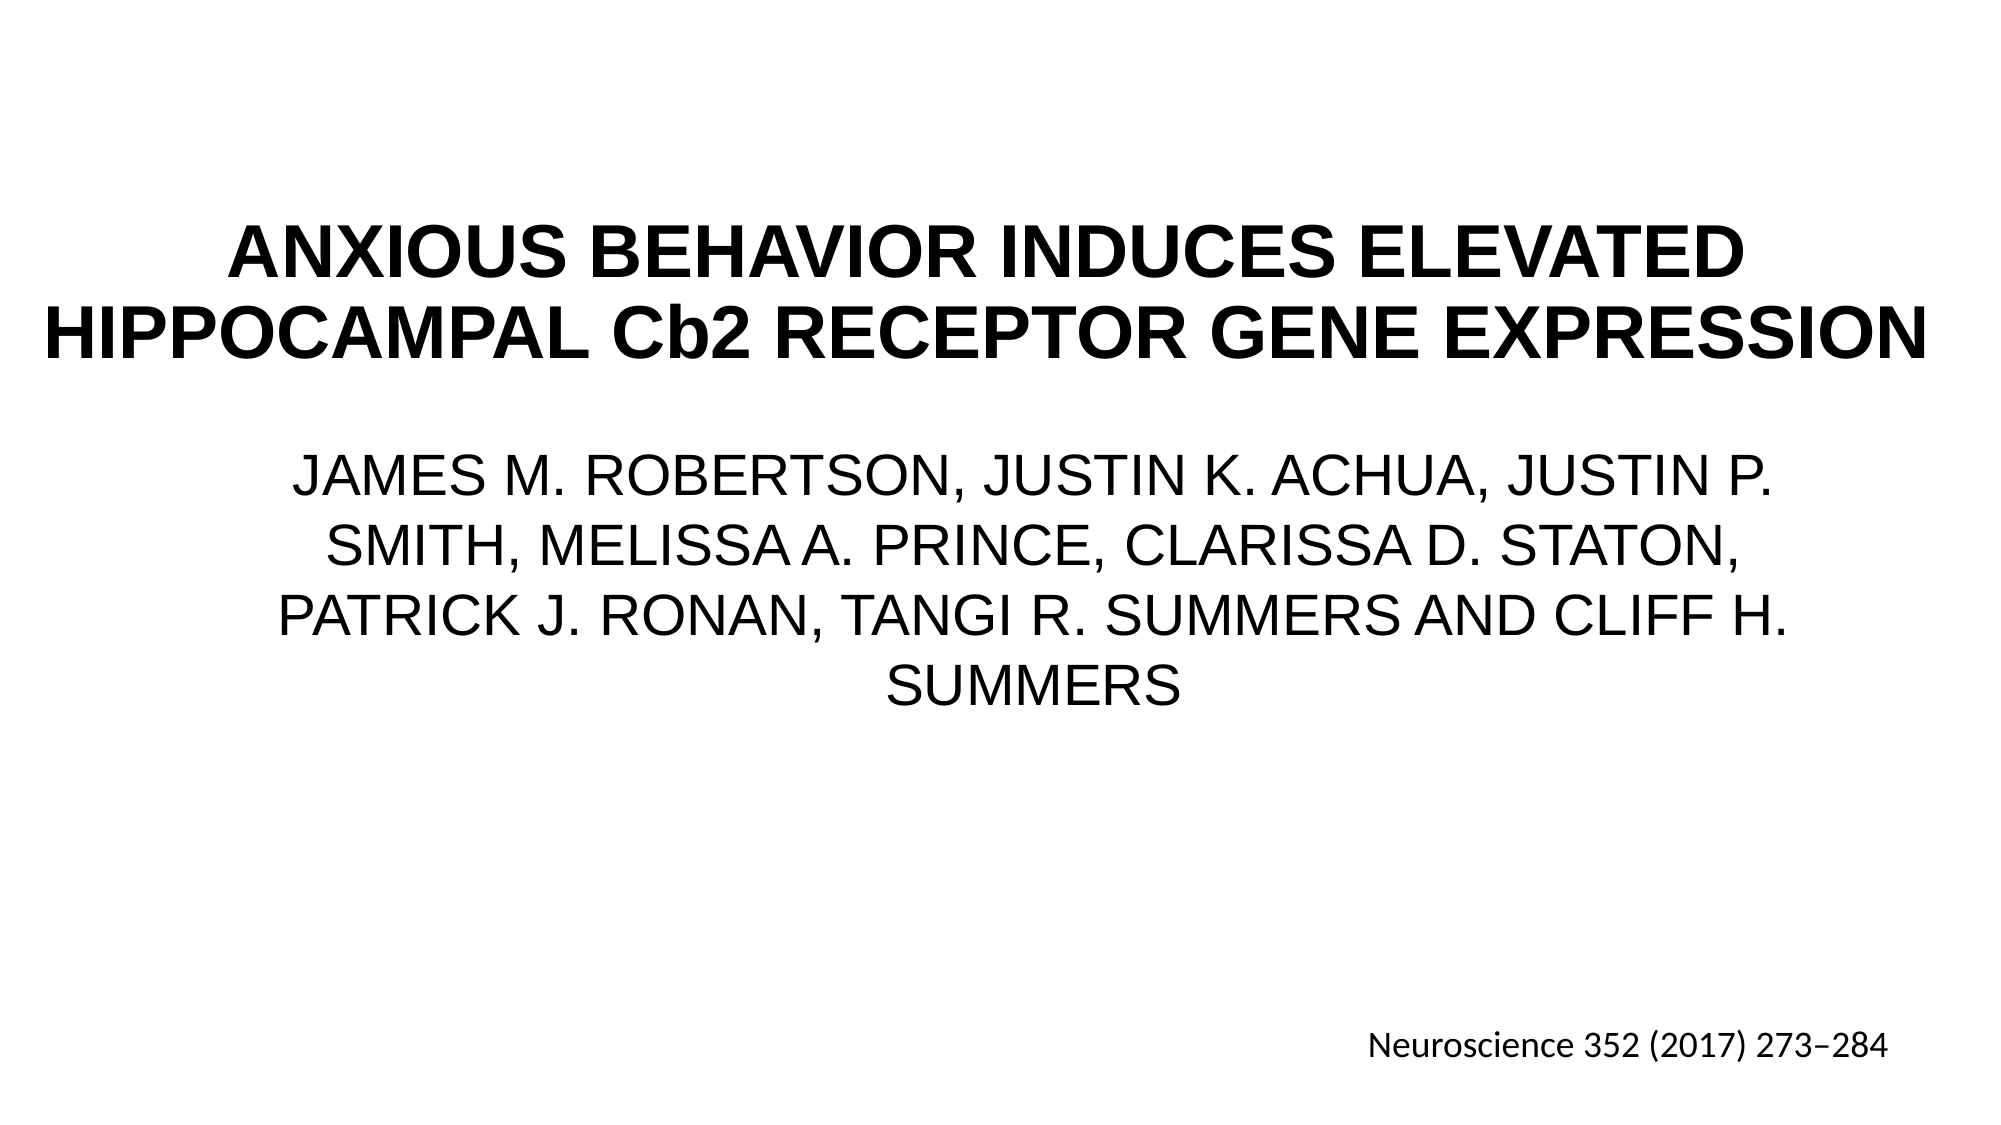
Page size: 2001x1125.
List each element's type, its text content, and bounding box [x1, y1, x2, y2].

text_box Neuroscience 352 (2017) 273–284 [1353, 1012, 1904, 1073]
title ANXIOUS BEHAVIOR INDUCES ELEVATED HIPPOCAMPAL Cb2 RECEPTOR GENE EXPRESSION [0, 185, 1975, 403]
text_box JAMES M. ROBERTSON, JUSTIN K. ACHUA, JUSTIN P. SMITH, MELISSA A. PRINCE, CLARISSA D. STATON, PATRICK J. RONAN, TANGI R. SUMMERS AND CLIFF H. SUMMERS [257, 430, 1811, 725]
